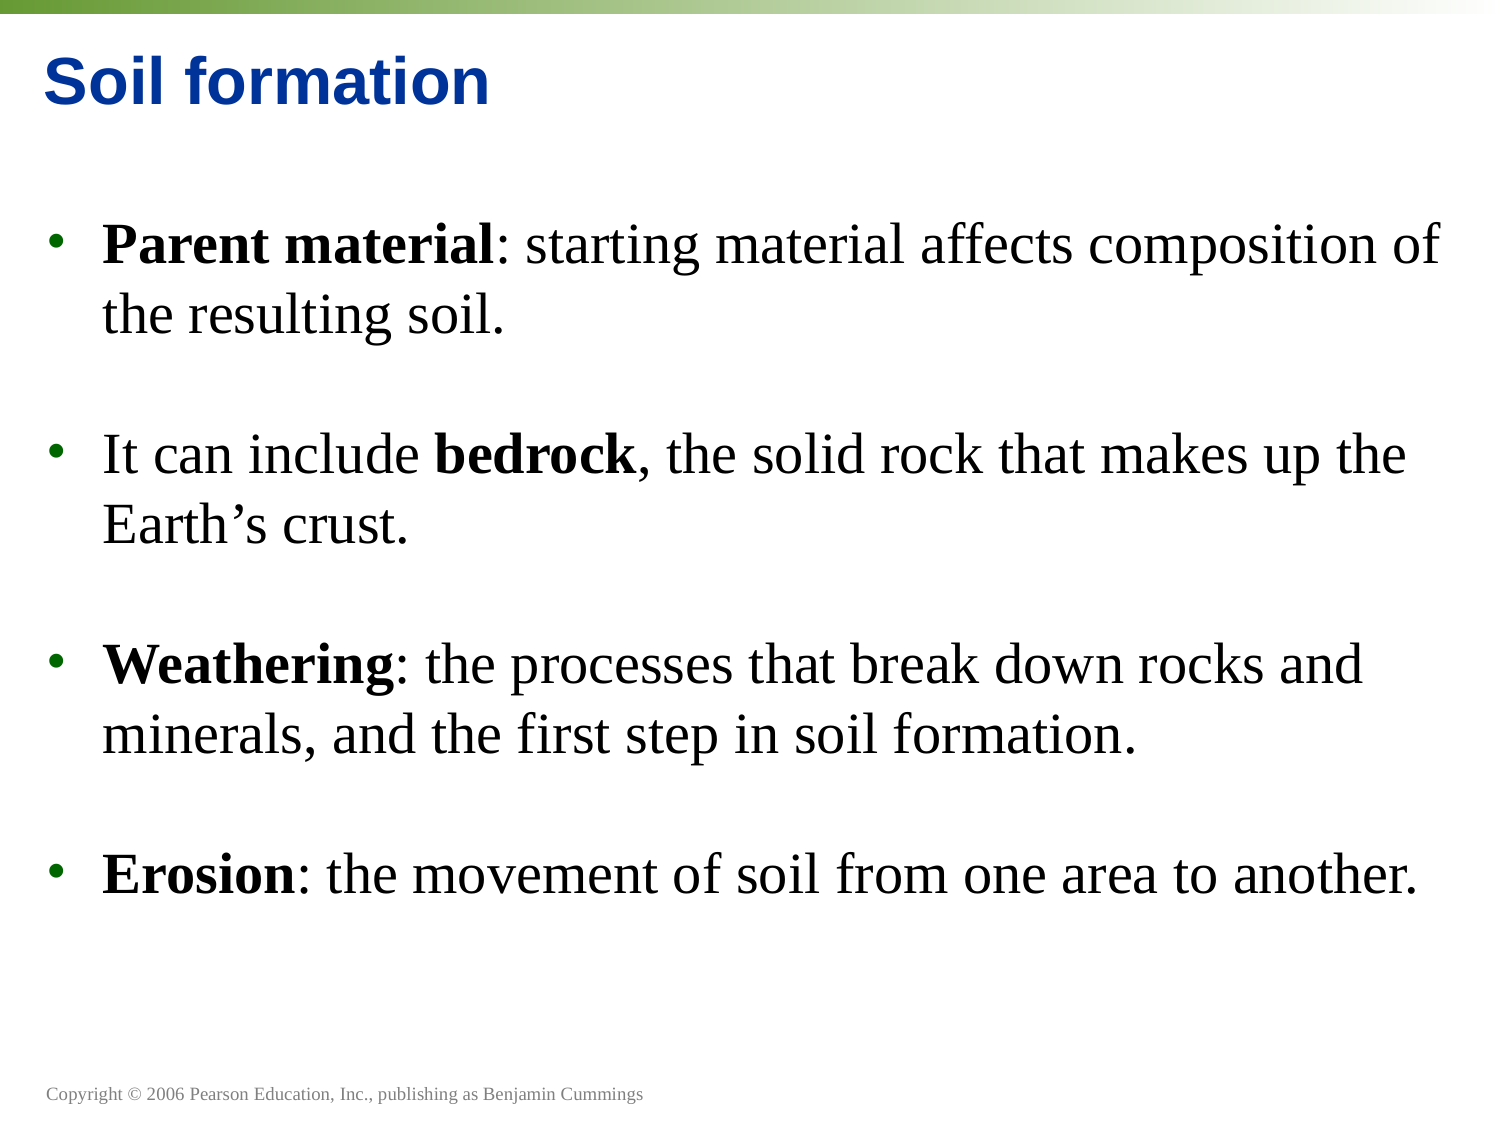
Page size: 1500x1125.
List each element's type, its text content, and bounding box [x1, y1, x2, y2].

list Parent material: starting material affects composition of the resulting soil. It can include bedrock, the solid rock that makes up the Earth’s crust. Weathering: the processes that break down rocks and minerals, and the first step in soil formation. Erosion: the movement of soil from one area to another. [31, 197, 1474, 984]
title Soil formation [43, 29, 1469, 118]
